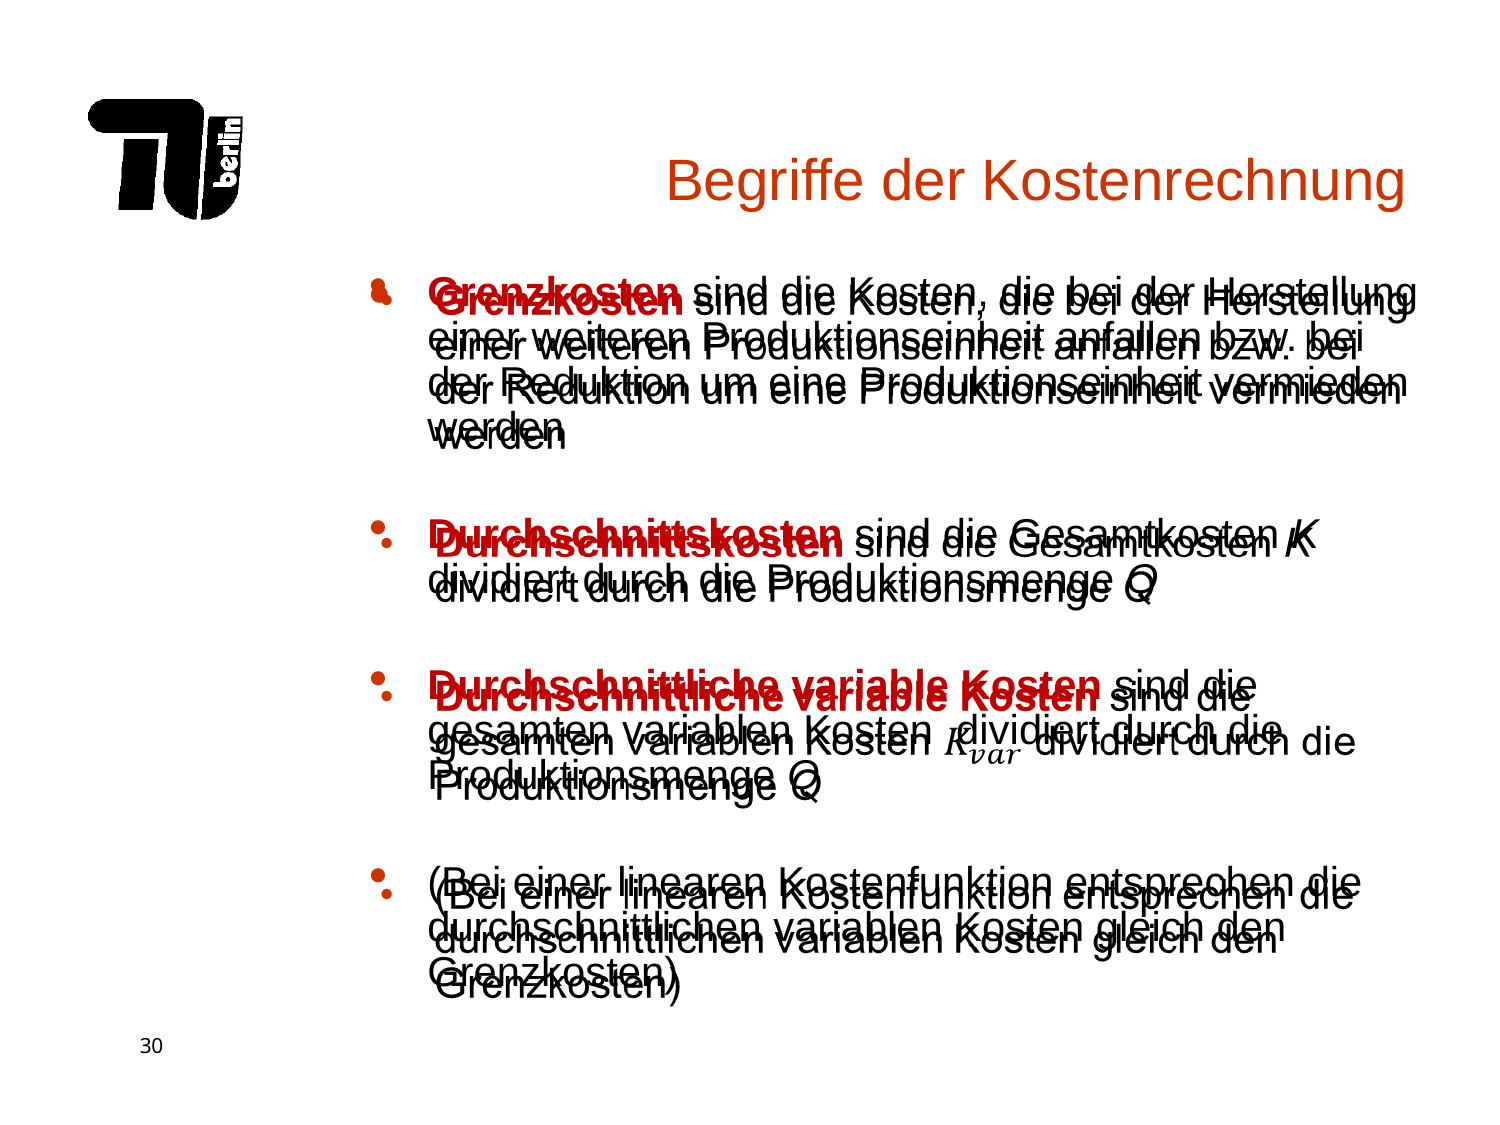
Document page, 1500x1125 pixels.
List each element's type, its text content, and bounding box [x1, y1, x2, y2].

text_box [355, 262, 1445, 1044]
text_box Begriffe der Kostenrechnung [312, 62, 1423, 220]
picture [88, 99, 243, 220]
